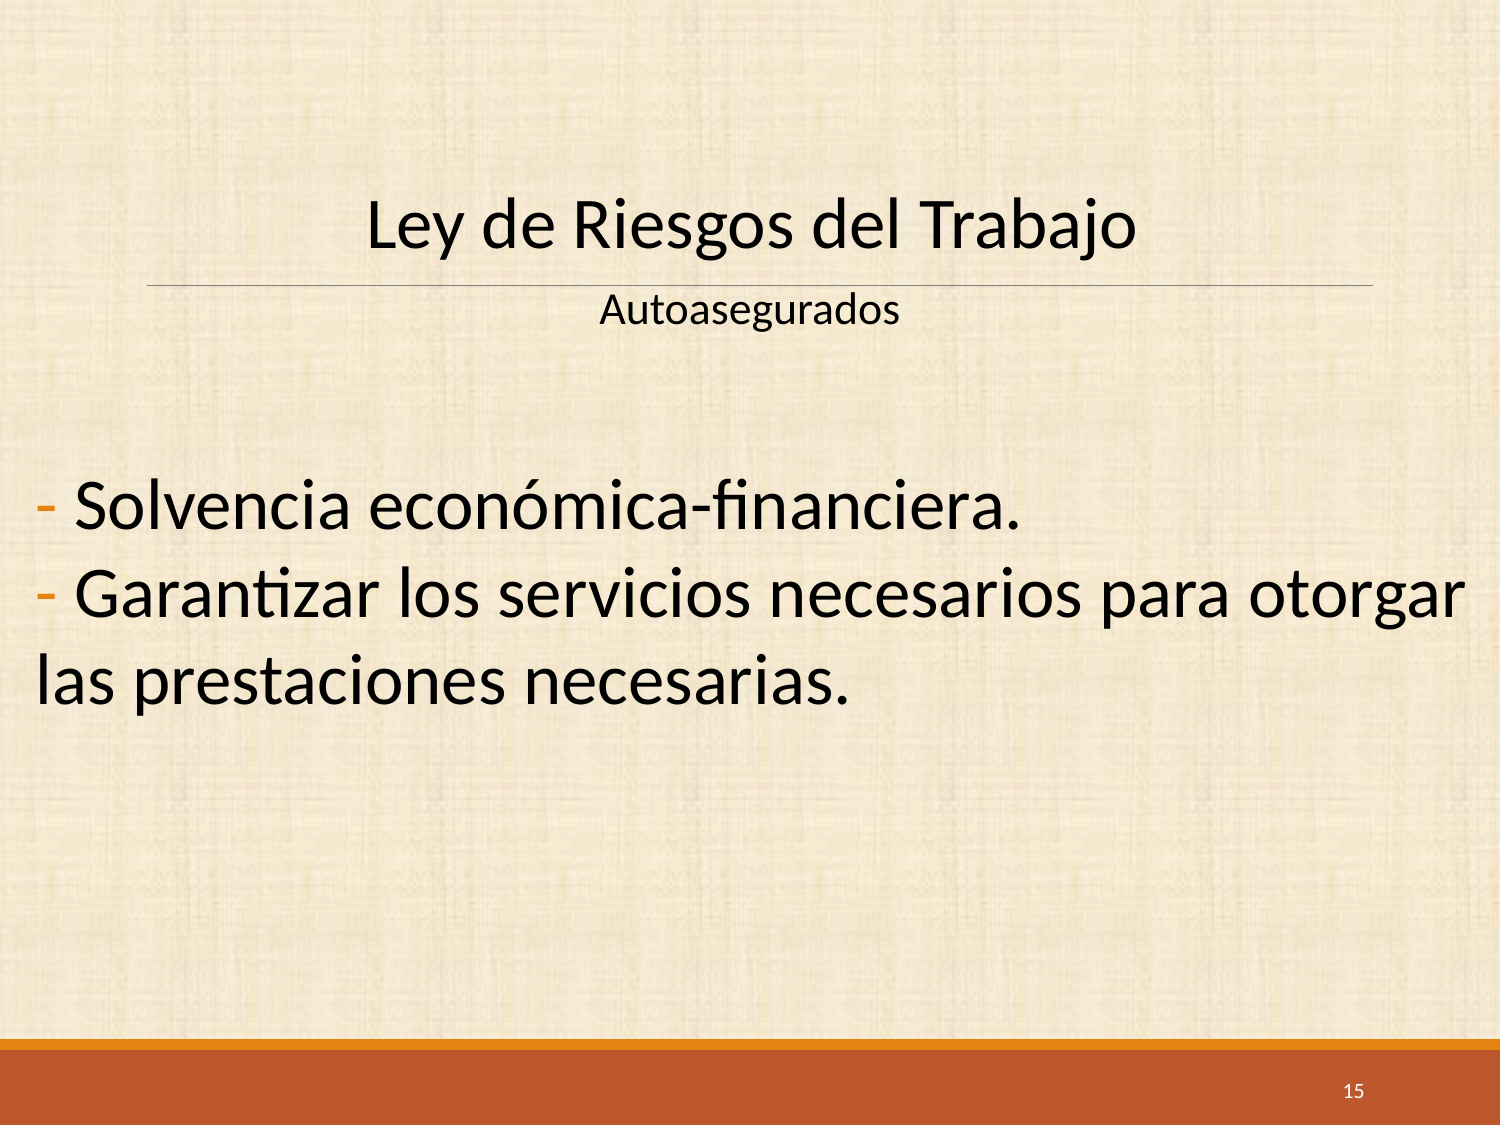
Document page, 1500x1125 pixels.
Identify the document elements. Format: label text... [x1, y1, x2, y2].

slide_number 15 [1218, 1059, 1380, 1120]
text_box Autoasegurados [463, 271, 1037, 342]
text_box Ley de Riesgos del Trabajo [124, 167, 1380, 271]
text_box - Solvencia económica-financiera. - Garantizar los servicios necesarios para otorgar las prestaciones necesarias. [21, 361, 1500, 727]
